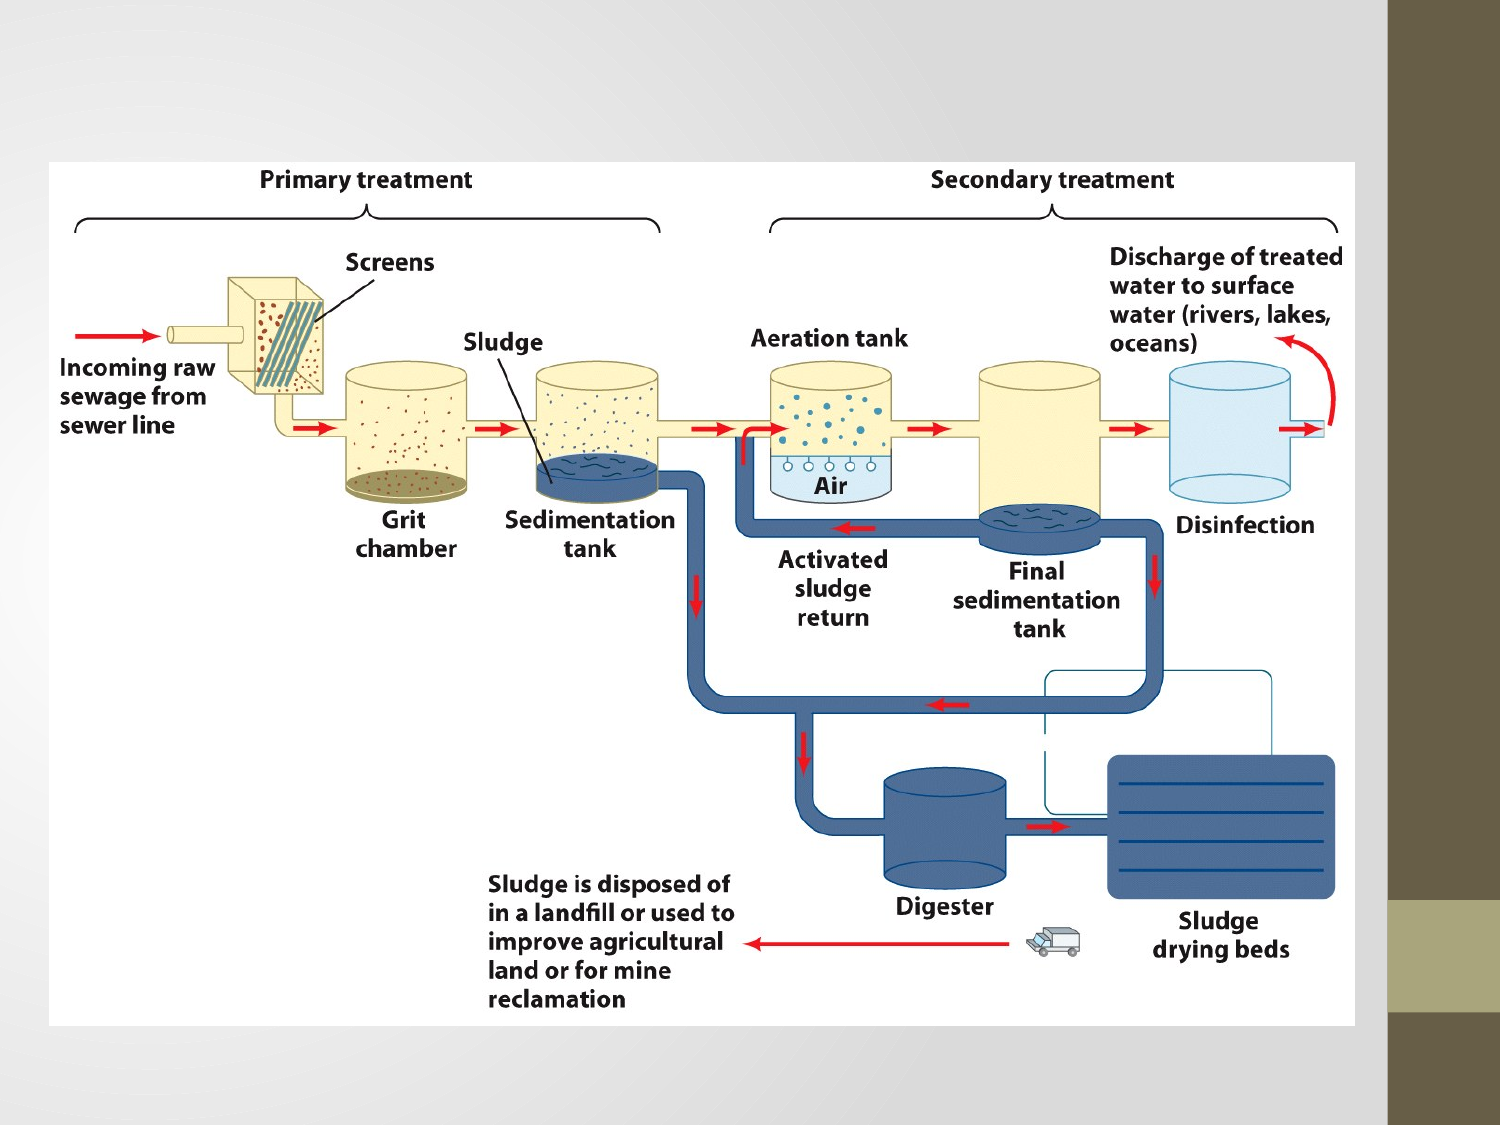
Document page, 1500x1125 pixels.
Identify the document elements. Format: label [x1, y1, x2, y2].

picture [49, 161, 1355, 1027]
